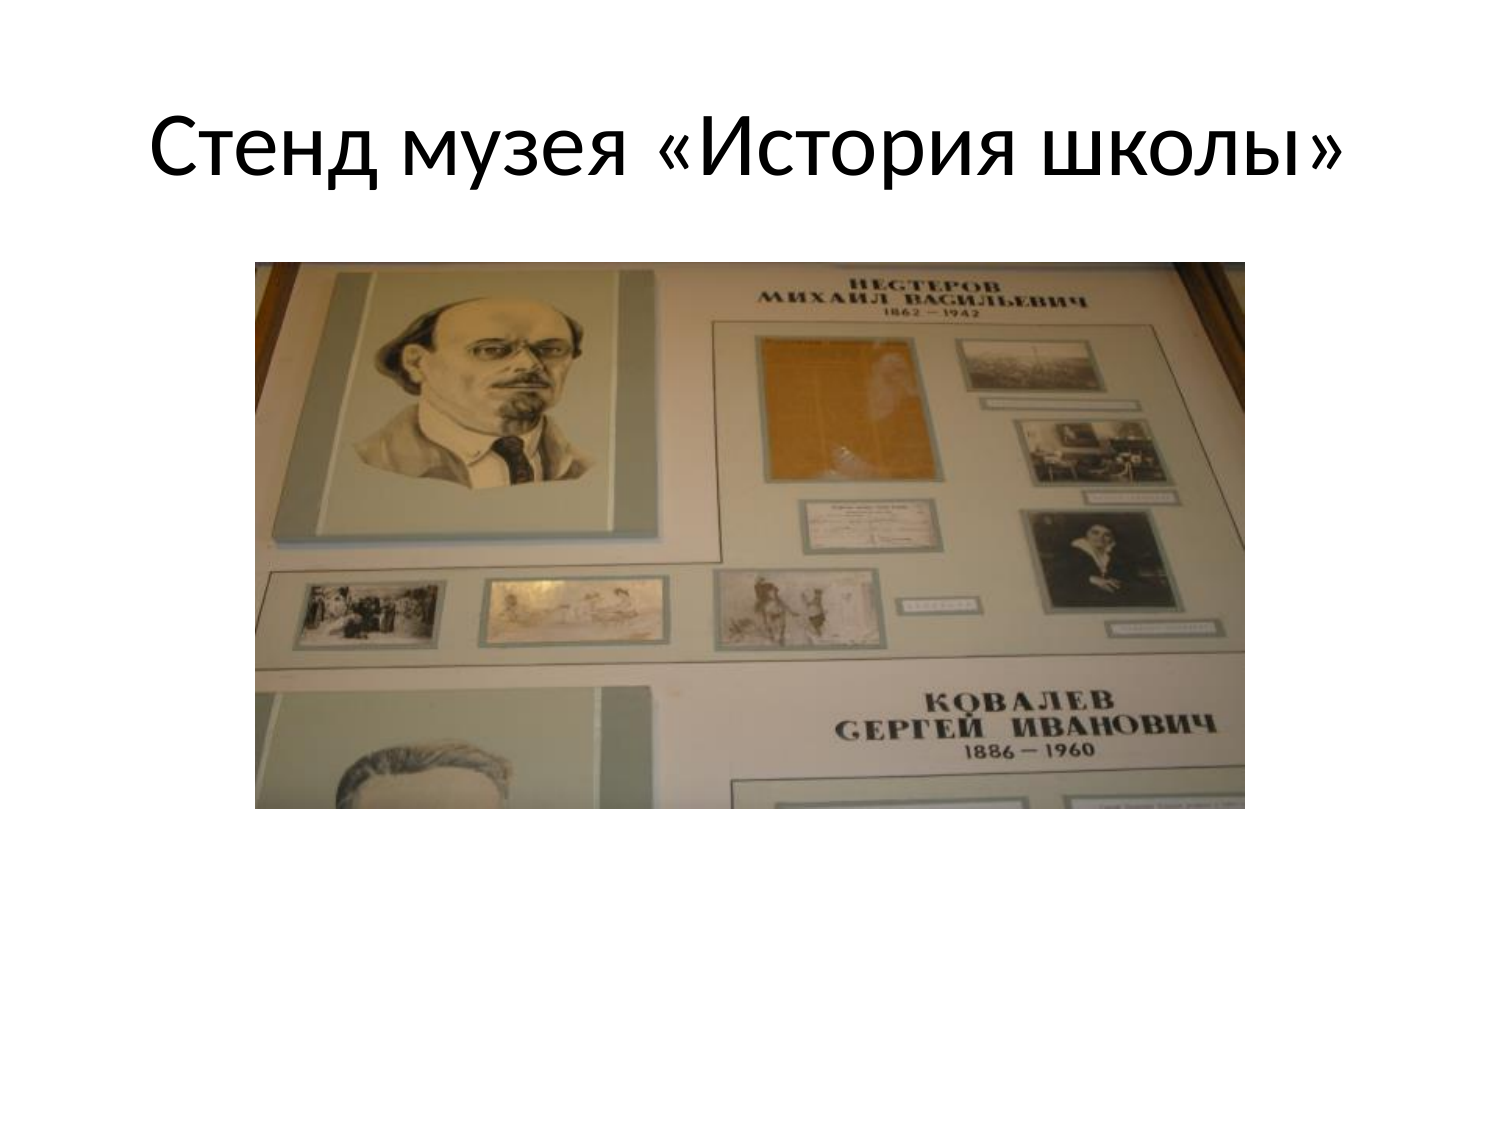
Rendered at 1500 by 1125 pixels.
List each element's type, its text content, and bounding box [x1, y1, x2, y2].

text_box Стенд музея «История школы» [75, 45, 1425, 233]
picture [254, 262, 1246, 809]
